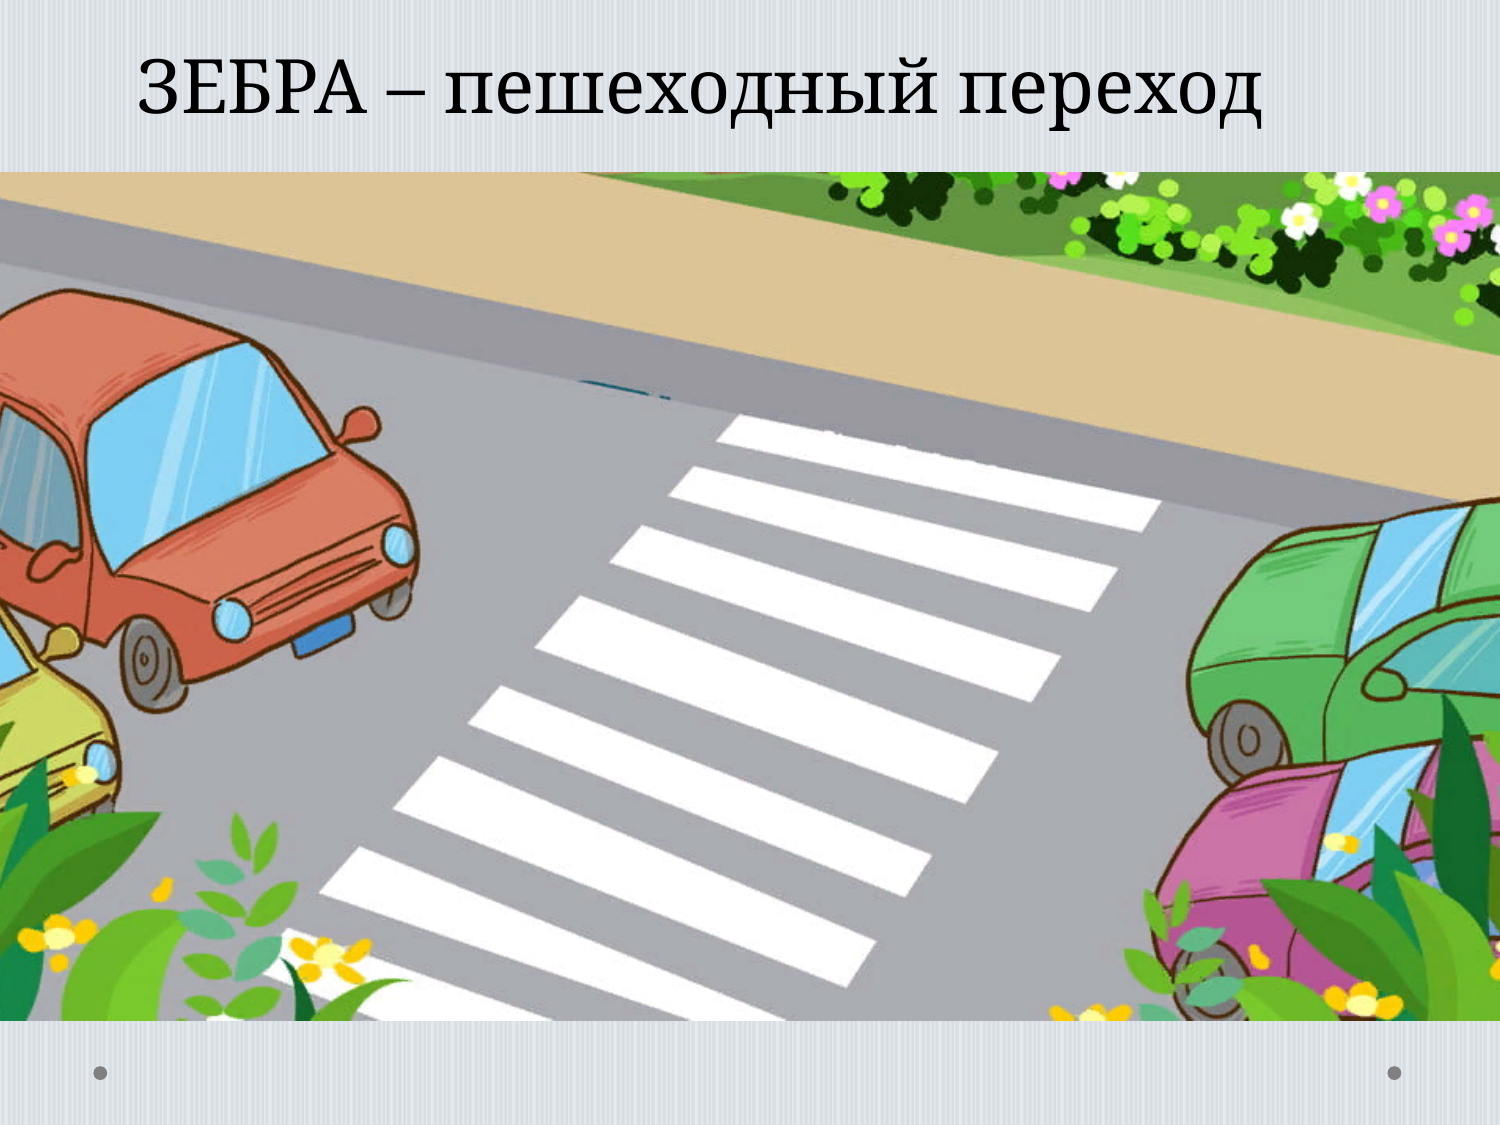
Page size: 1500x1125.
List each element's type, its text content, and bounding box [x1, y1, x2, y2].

text_box ЗЕБРА – пешеходный переход [121, 30, 1374, 136]
picture [0, 172, 1500, 1021]
